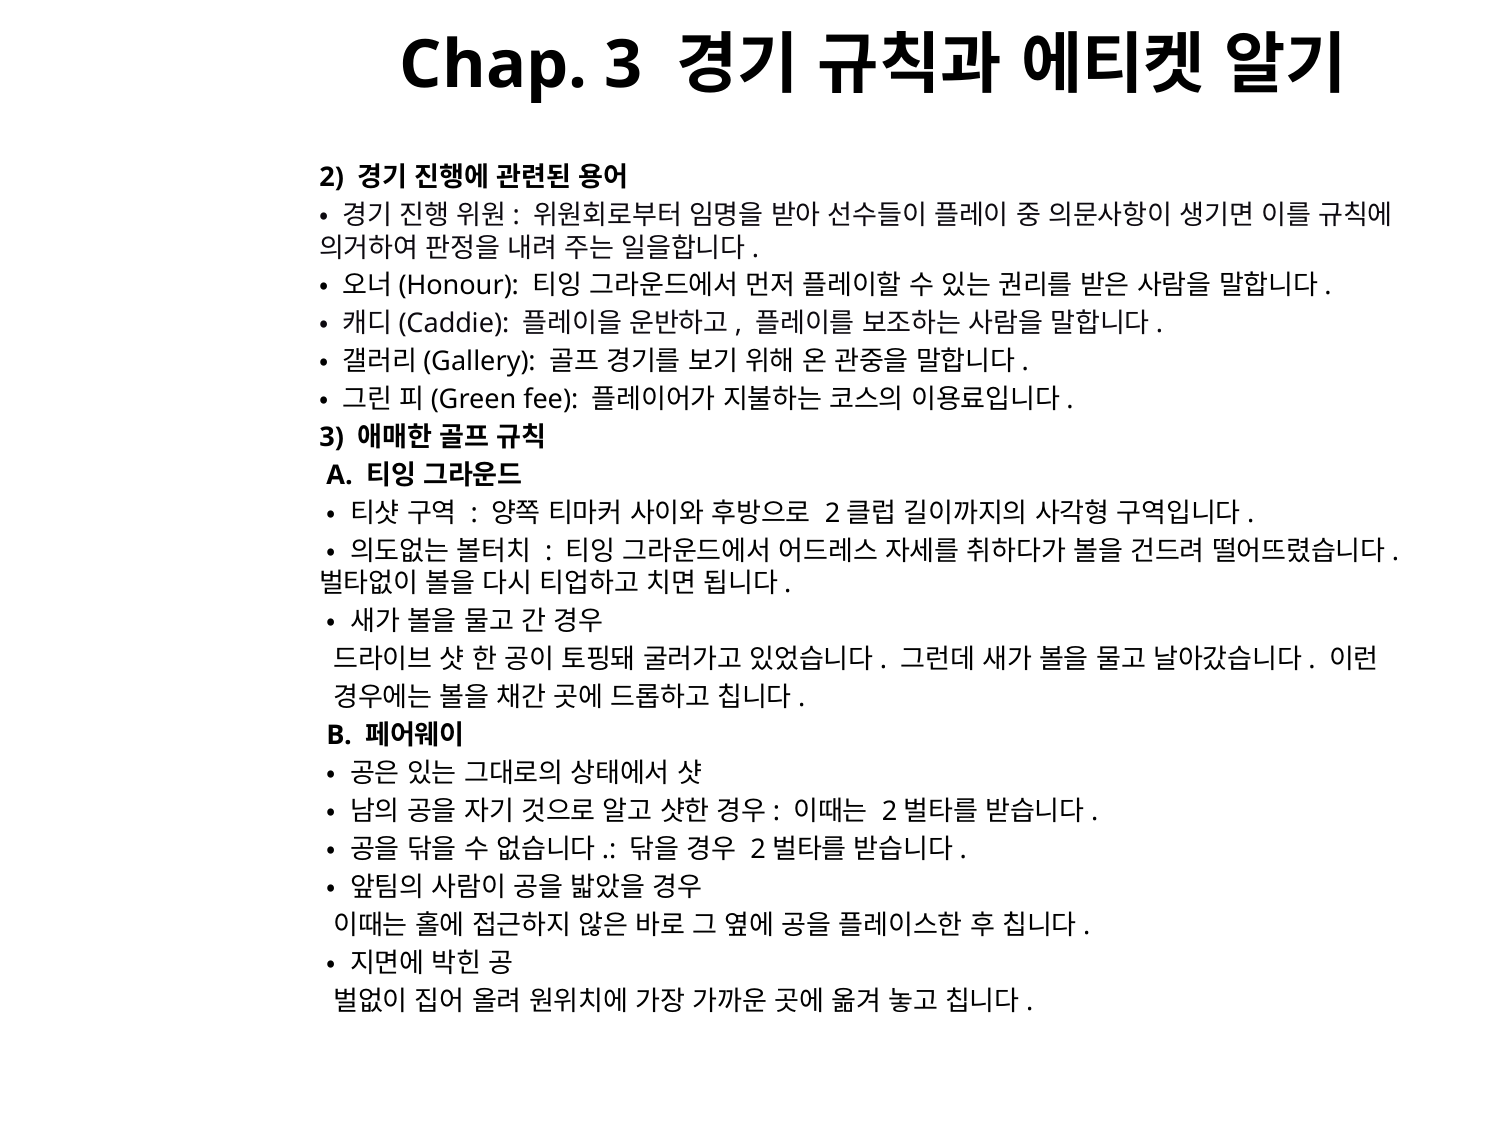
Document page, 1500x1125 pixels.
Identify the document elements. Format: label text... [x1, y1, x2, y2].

text_box 2) 경기 진행에 관련된 용어 • 경기 진행 위원: 위원회로부터 임명을 받아 선수들이 플레이 중 의문사항이 생기면 이를 규칙에 의거하여 판정을 내려 주는 일을합니다. • 오너(Honour): 티잉 그라운드에서 먼저 플레이할 수 있는 권리를 받은 사람을 말합니다. • 캐디(Caddie): 플레이을 운반하고, 플레이를 보조하는 사람을 말합니다. • 갤러리(Gallery): 골프 경기를 보기 위해 온 관중을 말합니다. • 그린 피(Green fee): 플레이어가 지불하는 코스의 이용료입니다. 3) 애매한 골프 규칙 A. 티잉 그라운드 • 티샷 구역 : 양쪽 티마커 사이와 후방으로 2클럽 길이까지의 사각형 구역입니다. • 의도없는 볼터치 : 티잉 그라운드에서 어드레스 자세를 취하다가 볼을 건드려 떨어뜨렸습니다. 벌타없이 볼을 다시 티업하고 치면 됩니다. • 새가 볼을 물고 간 경우 드라이브 샷 한 공이 토핑돼 굴러가고 있었습니다. 그런데 새가 볼을 물고 날아갔습니다. 이런 경우에는 볼을 채간 곳에 드롭하고 칩니다. B. 페어웨이 • 공은 있는 그대로의 상태에서 샷 • 남의 공을 자기 것으로 알고 샷한 경우: 이때는 2벌타를 받습니다. • 공을 닦을 수 없습니다.: 닦을 경우 2벌타를 받습니다. • 앞팀의 사람이 공을 밟았을 경우 이때는 홀에 접근하지 않은 바로 그 옆에 공을 플레이스한 후 칩니다. • 지면에 박힌 공 벌없이 집어 올려 원위치에 가장 가까운 곳에 옮겨 놓고 칩니다. [304, 152, 1477, 1061]
title Chap. 3 경기 규칙과 에티켓 알기 [336, 19, 1412, 103]
